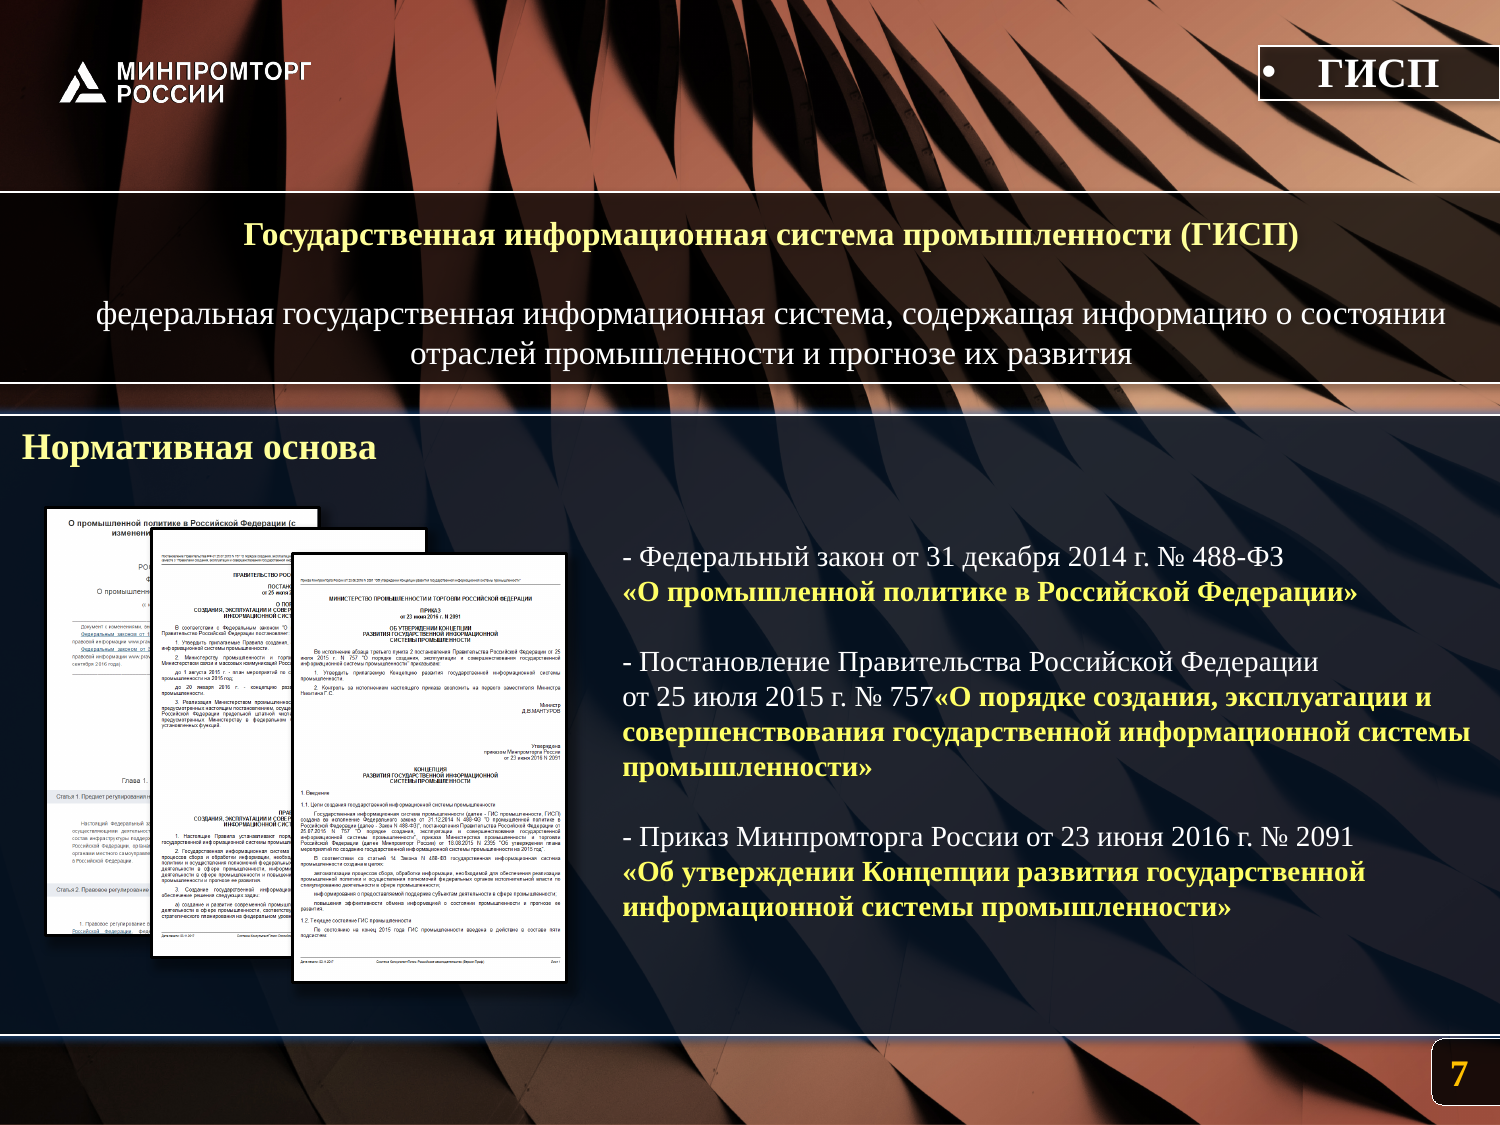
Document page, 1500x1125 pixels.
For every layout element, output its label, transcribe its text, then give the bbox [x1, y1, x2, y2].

picture [0, 384, 1500, 414]
text_box ГИСП [1258, 45, 1500, 100]
text_box Государственная информационная система промышленности (ГИСП) федеральная государственная информационная система, содержащая информацию о состоянии отраслей промышленности и прогнозе их развития [0, 191, 1500, 384]
text_box 7 [1431, 1038, 1500, 1106]
text_box Нормативная основа [7, 414, 393, 475]
text_box [0, 414, 1500, 1036]
picture [0, 1038, 1500, 1125]
picture [0, 0, 1500, 191]
picture [46, 508, 566, 981]
text_box - Федеральный закон от 31 декабря 2014 г. № 488-ФЗ «О промышленной политике в Российской Федерации» - Постановление Правительства Российской Федерации от 25 июля 2015 г. № 757«О порядке создания, эксплуатации и совершенствования государственной информационной системы промышленности» - Приказ Минпромторга России от 23 июня 2016 г. № 2091 «Об утверждении Концепции развития государственной информационной системы промышленности» [607, 529, 1489, 930]
